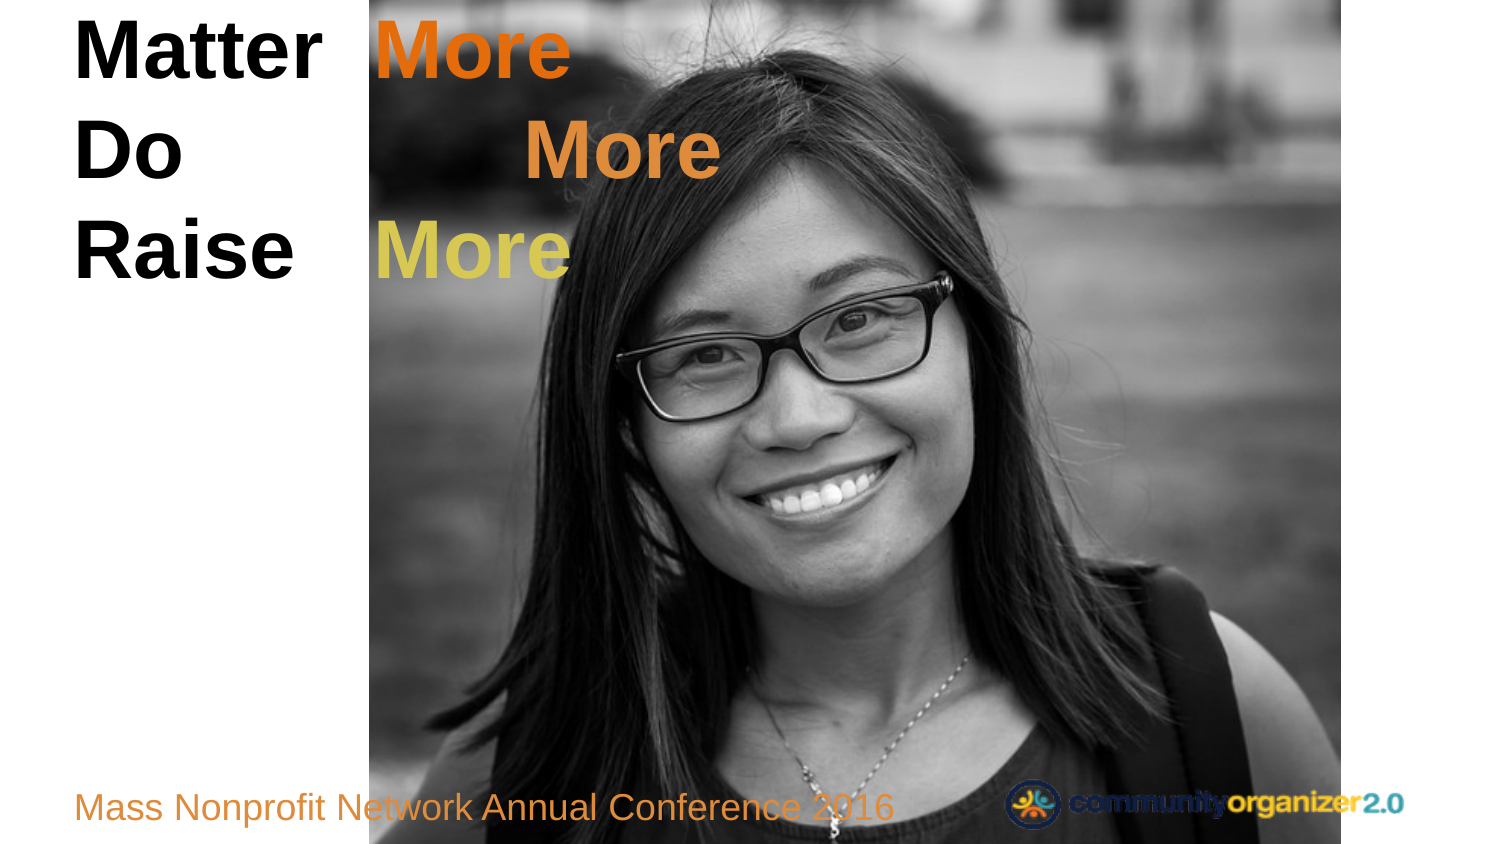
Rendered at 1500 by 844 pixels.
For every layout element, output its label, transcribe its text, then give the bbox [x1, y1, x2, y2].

text_box Mass Nonprofit Network Annual Conference 2016 [58, 775, 364, 832]
text_box Matter More Do More Raise More [58, 5, 364, 286]
picture [369, 0, 1430, 844]
